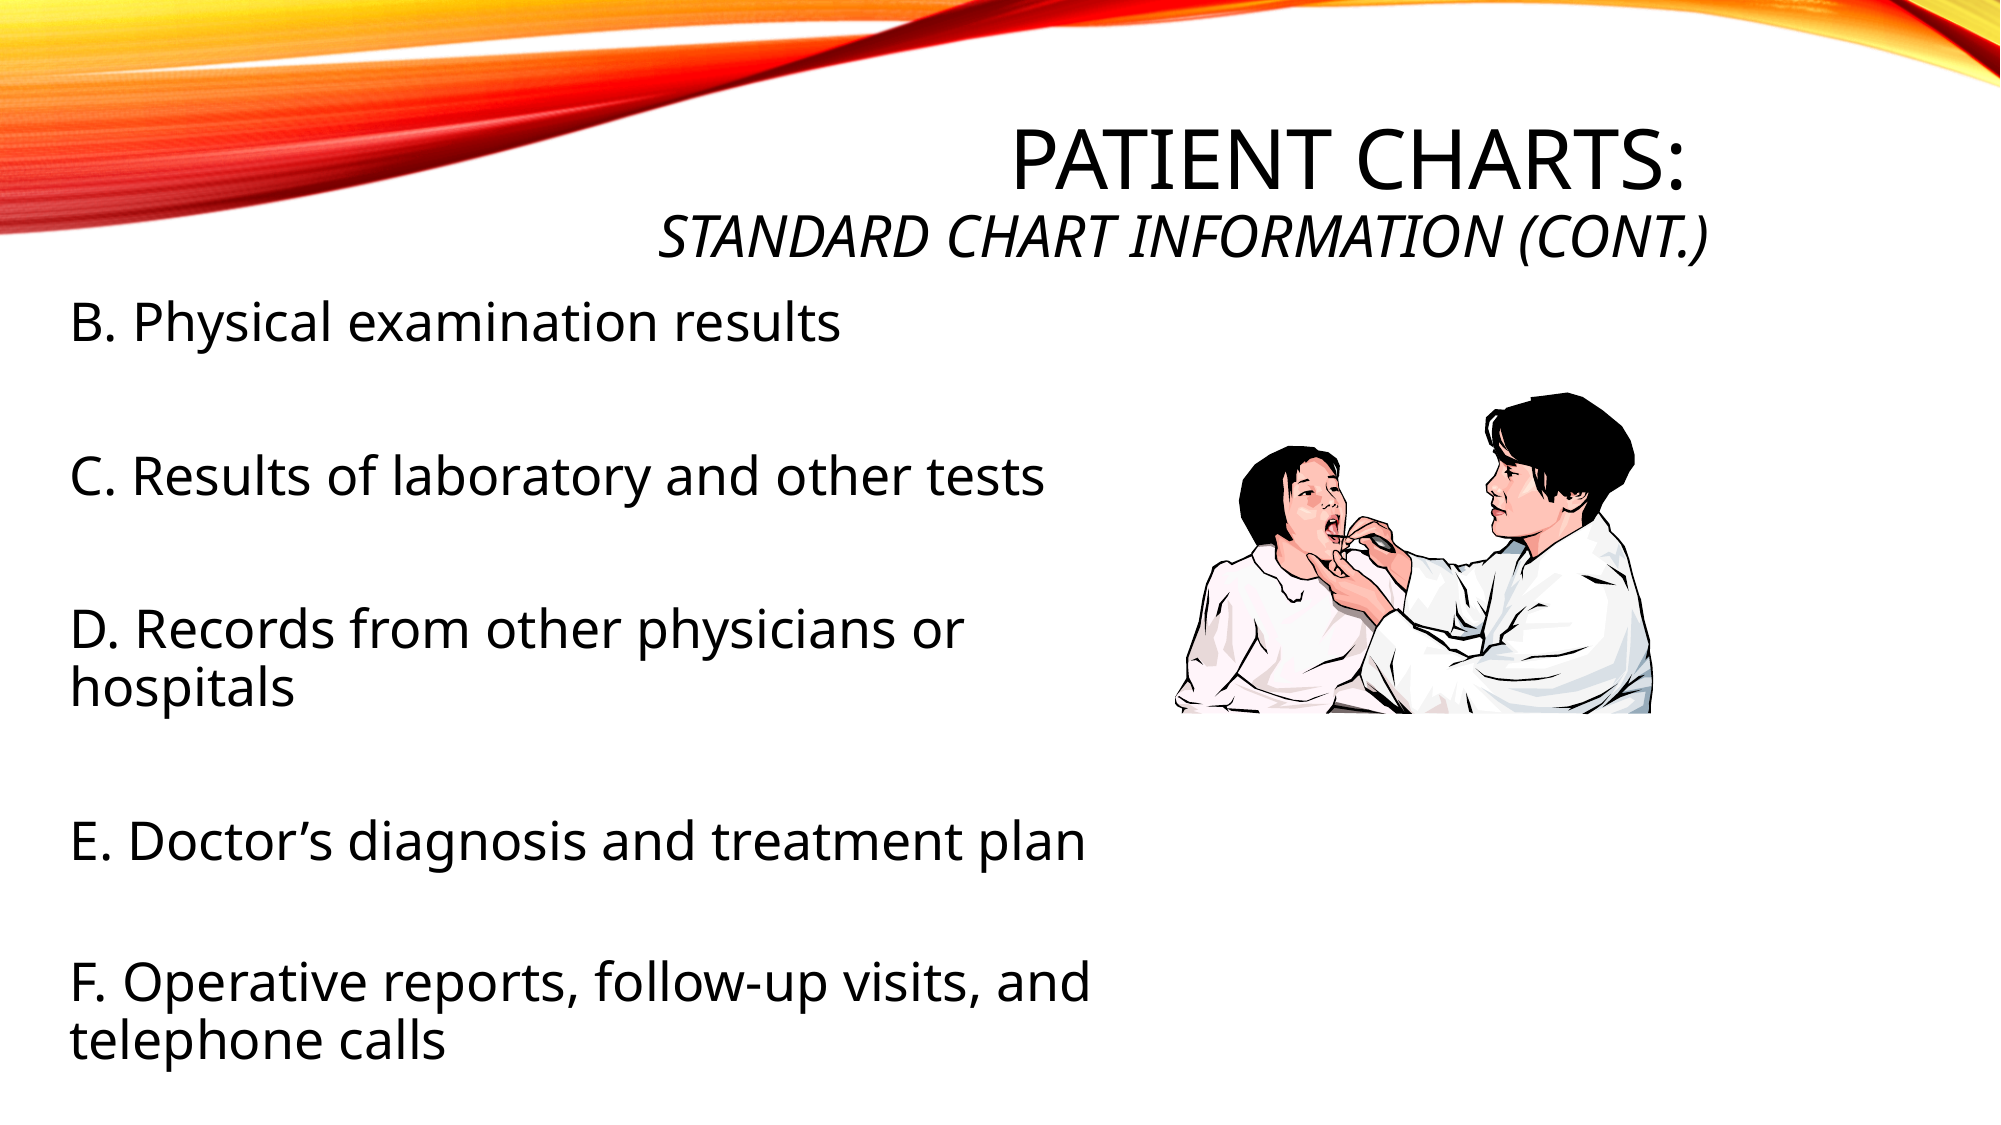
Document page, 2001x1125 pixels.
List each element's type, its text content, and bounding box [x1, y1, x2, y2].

list B. Physical examination results C. Results of laboratory and other tests D. Records from other physicians or hospitals E. Doctor’s diagnosis and treatment plan F. Operative reports, follow-up visits, and telephone calls [54, 287, 1175, 1080]
title Patient Charts: Standard Chart Information (cont.) [474, 99, 1725, 288]
picture [1174, 387, 1659, 720]
picture [0, 0, 2000, 237]
